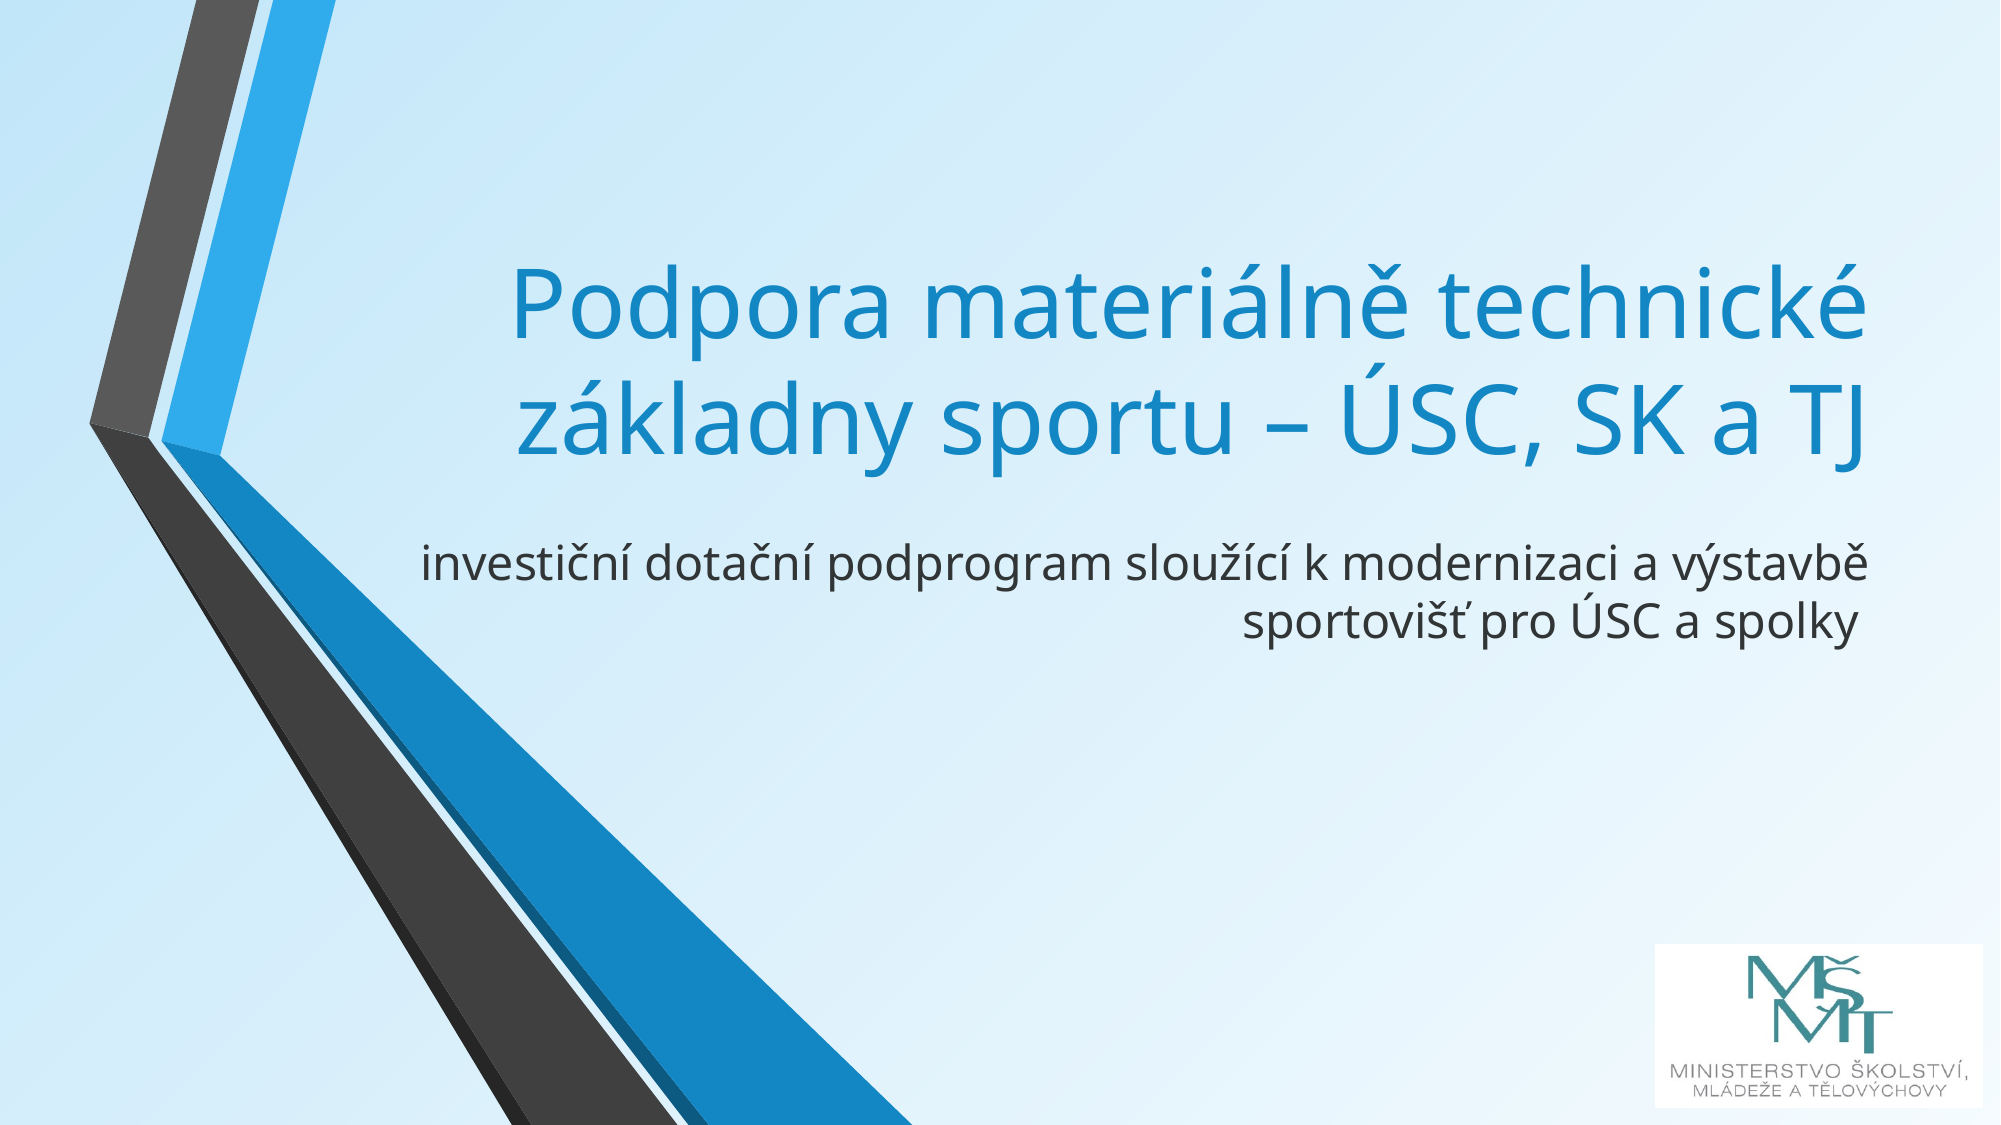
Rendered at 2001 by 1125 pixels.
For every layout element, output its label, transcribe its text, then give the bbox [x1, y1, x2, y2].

title Podpora materiálně technické základny sportu – ÚSC, SK a TJ investiční dotační podprogram sloužící k modernizaci a výstavbě sportovišť pro ÚSC a spolky [364, 226, 1887, 656]
picture [1655, 944, 1983, 1108]
